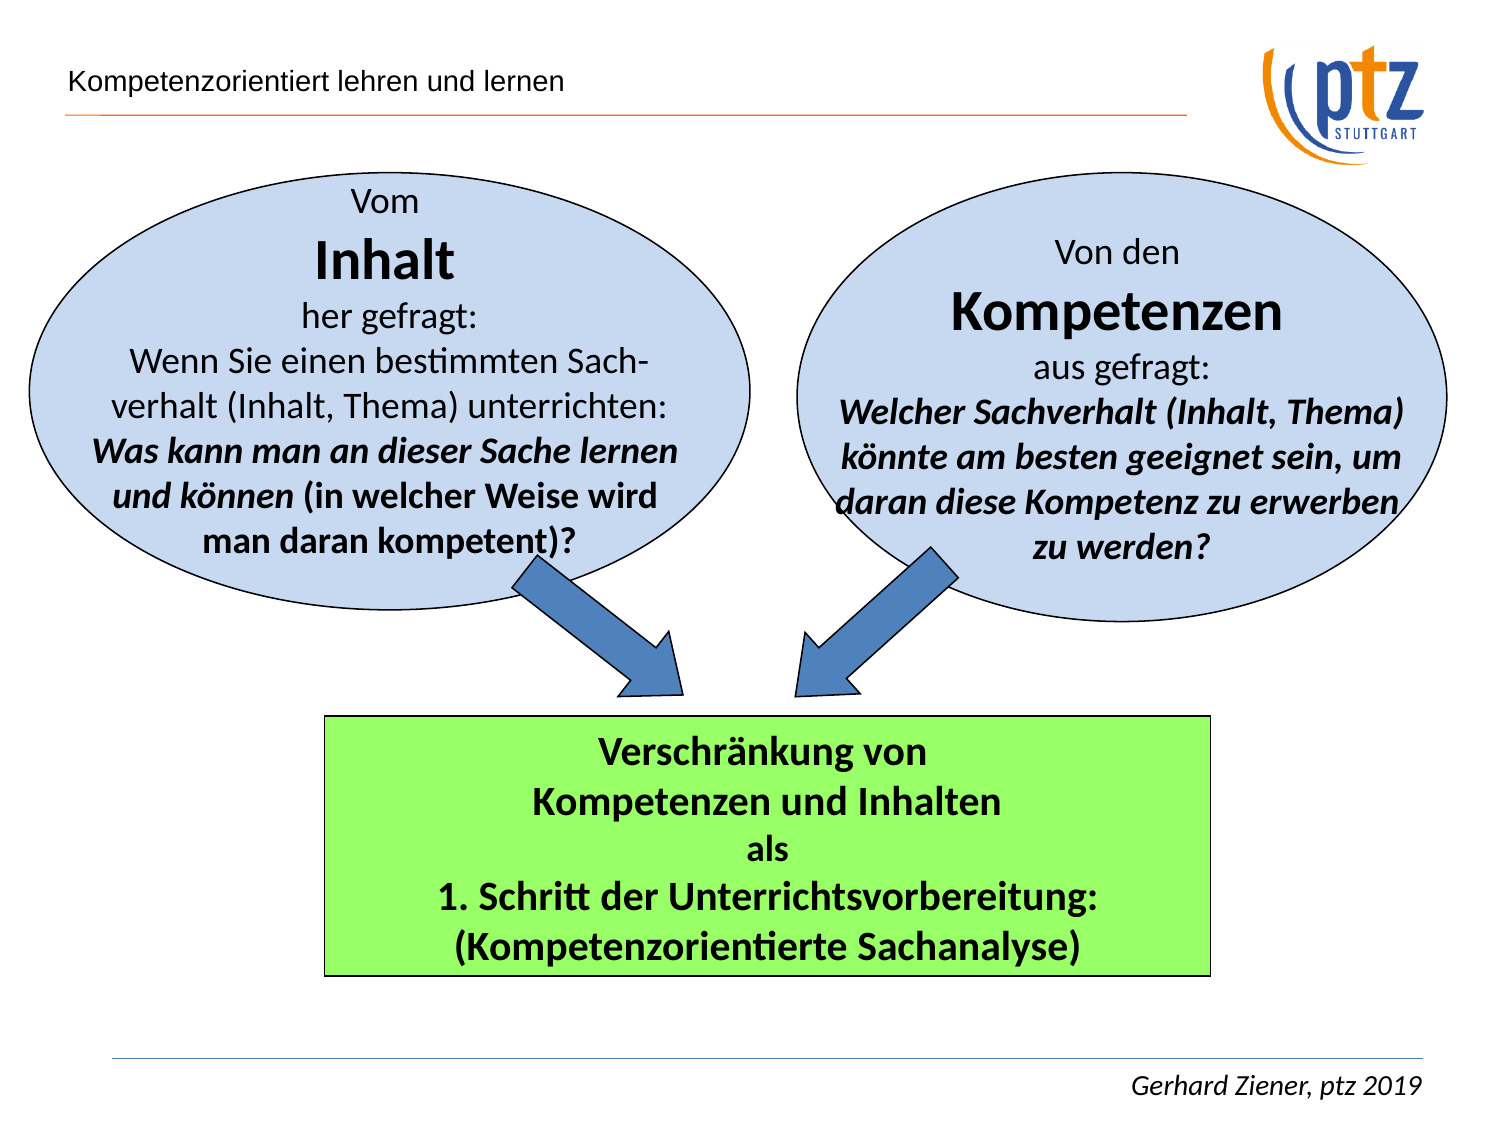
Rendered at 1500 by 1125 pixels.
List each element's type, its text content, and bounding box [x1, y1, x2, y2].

text_box Vom Inhalt her gefragt: Wenn Sie einen bestimmten Sach- verhalt (Inhalt, Thema) unterrichten: Was kann man an dieser Sache lernen und können (in welcher Weise wird man daran kompetent)? [29, 172, 750, 610]
text_box Verschränkung von Kompetenzen und Inhalten als 1. Schritt der Unterrichtsvorbereitung: (Kompetenzorientierte Sachanalyse) [324, 716, 1211, 976]
text_box [795, 547, 959, 697]
text_box Kompetenzorientiert lehren und lernen [53, 54, 1254, 105]
text_box [511, 555, 683, 697]
text_box Von den Kompetenzen aus gefragt: Welcher Sachverhalt (Inhalt, Thema) könnte am besten geeignet sein, um daran diese Kompetenz zu erwerben zu werden? [797, 172, 1447, 622]
text_box Gerhard Ziener, ptz 2019 [1116, 1058, 1459, 1109]
picture [1259, 45, 1424, 165]
